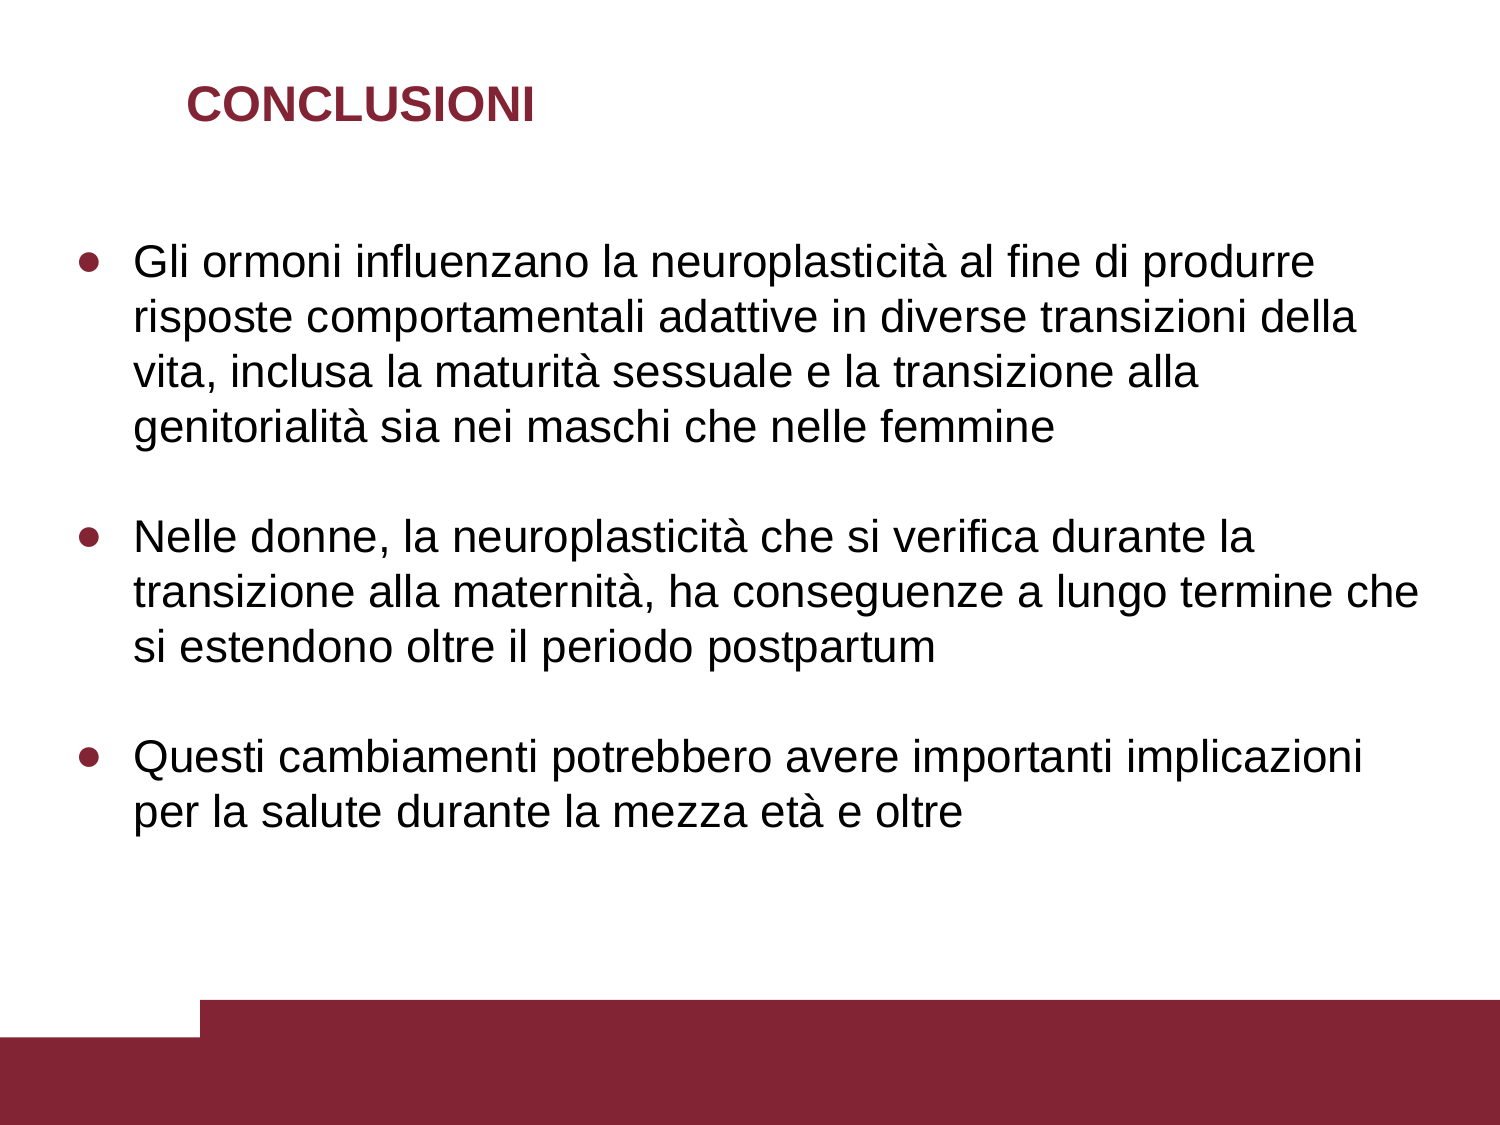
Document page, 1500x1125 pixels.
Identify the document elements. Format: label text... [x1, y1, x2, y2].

title CONCLUSIONI [171, 64, 1412, 147]
list Gli ormoni influenzano la neuroplasticità al fine di produrre risposte comportamentali adattive in diverse transizioni della vita, inclusa la maturità sessuale e la transizione alla genitorialità sia nei maschi che nelle femmine Nelle donne, la neuroplasticità che si verifica durante la transizione alla maternità, ha conseguenze a lungo termine che si estendono oltre il periodo postpartum Questi cambiamenti potrebbero avere importanti implicazioni per la salute durante la mezza età e oltre [43, 224, 1457, 963]
